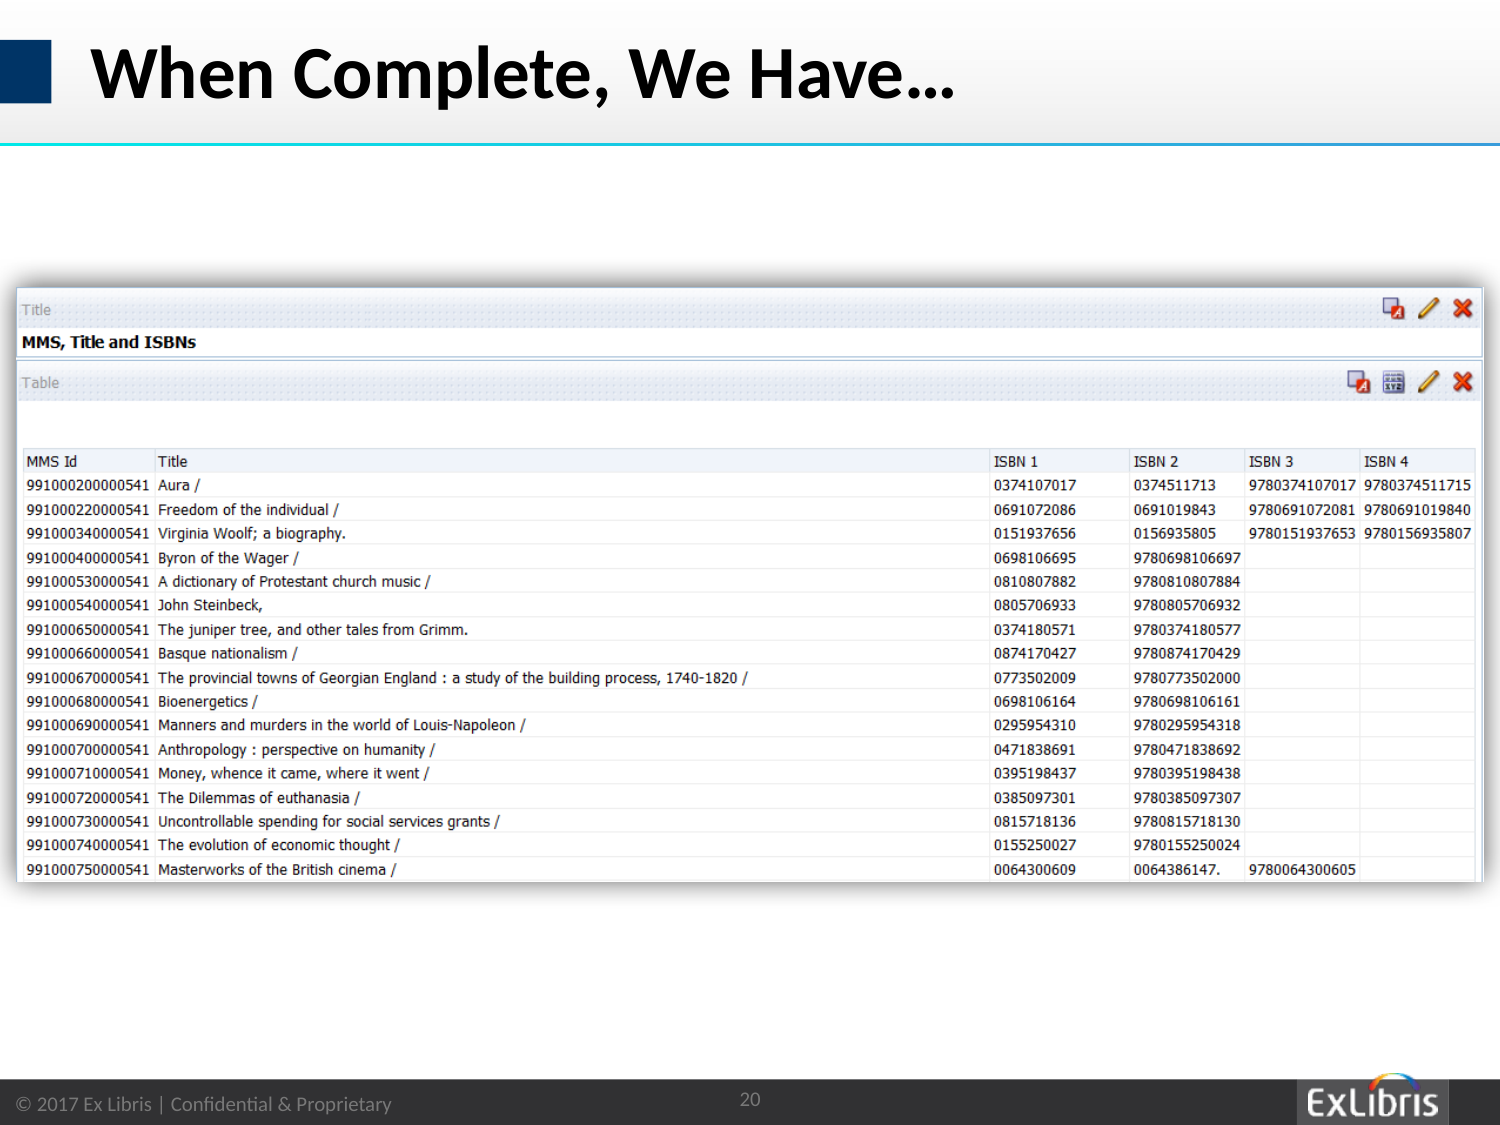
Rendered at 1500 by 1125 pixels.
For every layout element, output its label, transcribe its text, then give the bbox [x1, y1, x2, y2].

picture [16, 287, 1484, 882]
slide_number 20 [705, 1058, 795, 1125]
picture [1308, 1073, 1438, 1122]
title When Complete, We Have… [75, 11, 1436, 138]
